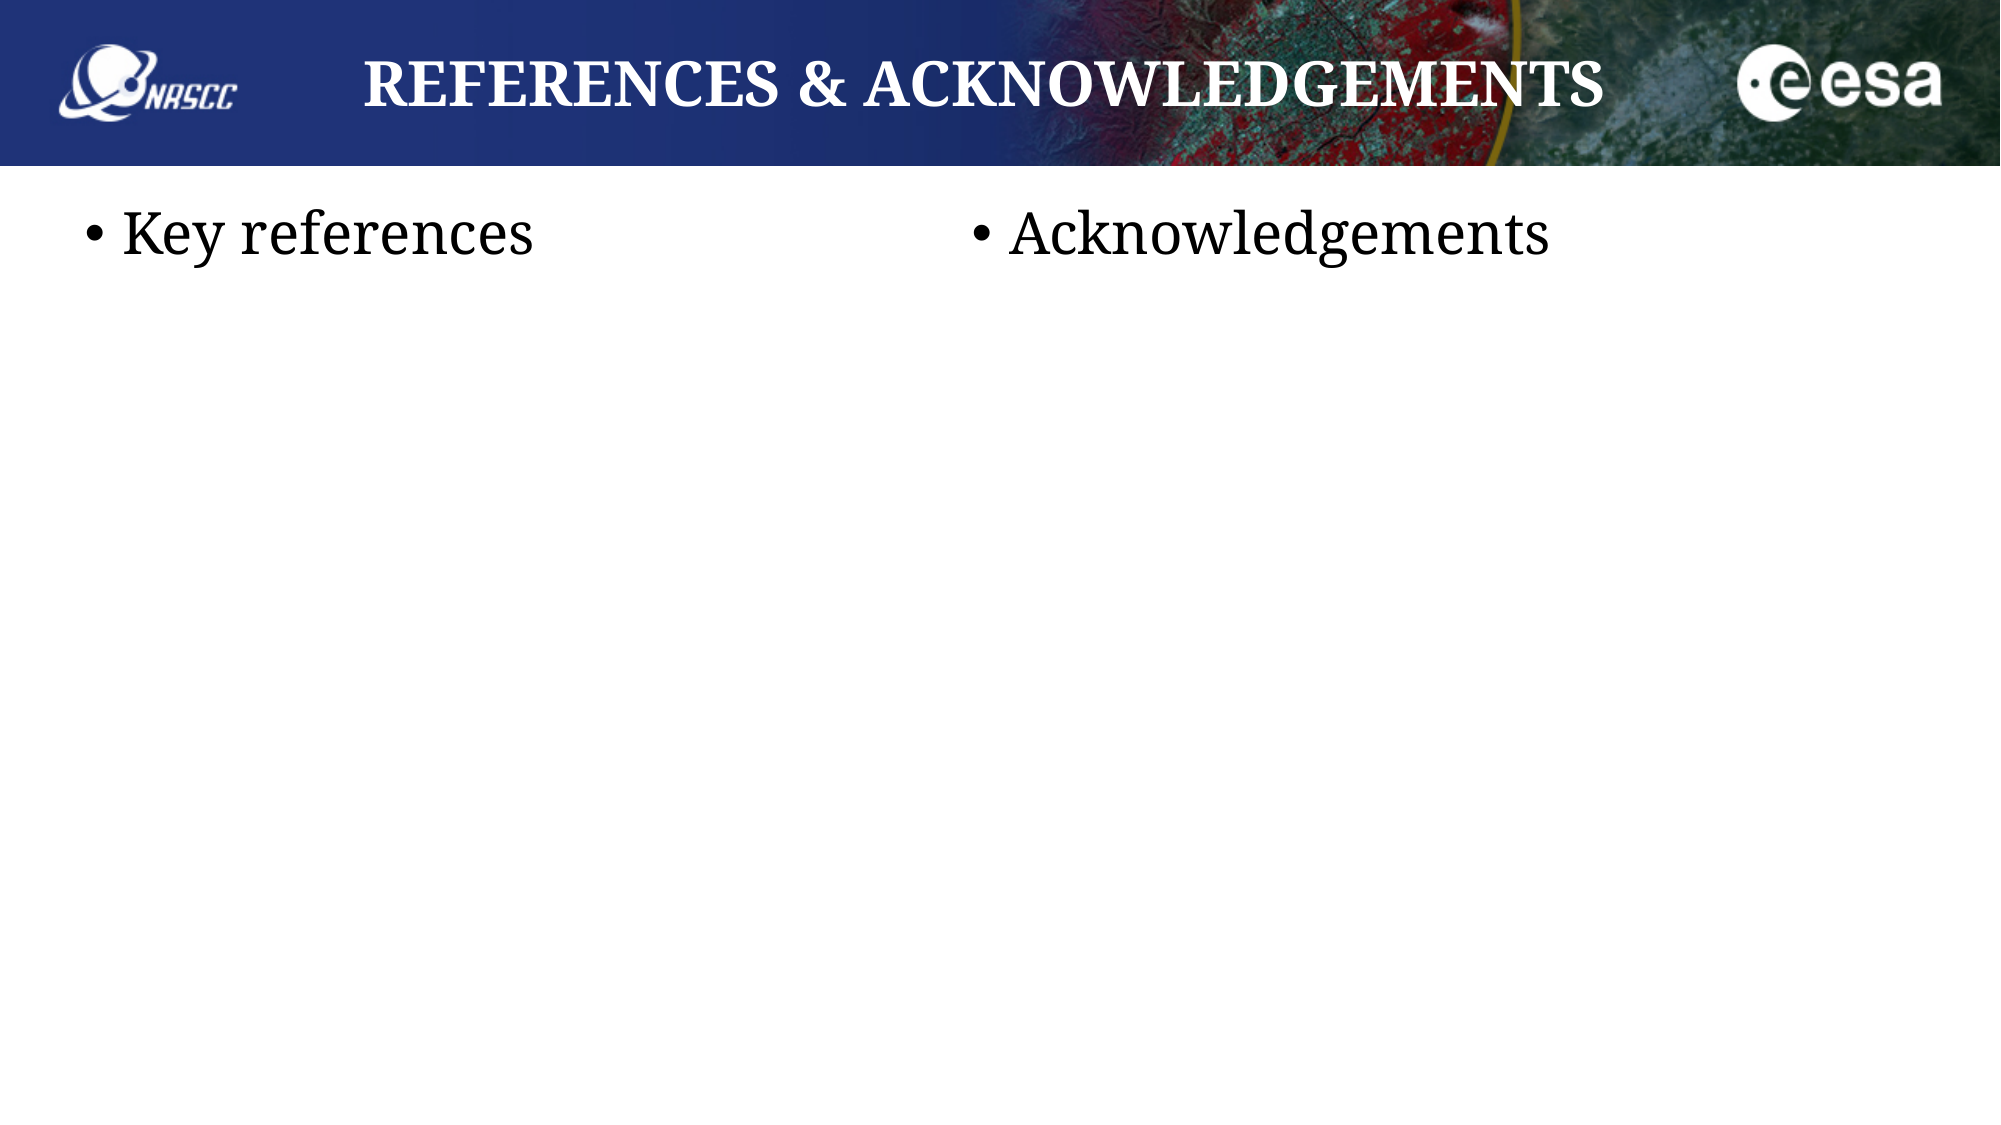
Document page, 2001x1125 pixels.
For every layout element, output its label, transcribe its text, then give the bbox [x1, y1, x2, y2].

text_box Key references [69, 168, 916, 304]
text_box Acknowledgements [956, 168, 1808, 304]
text_box REFERENCES & ACKNOWLEDGEMENTS [348, 36, 1623, 127]
picture [0, 0, 2000, 166]
